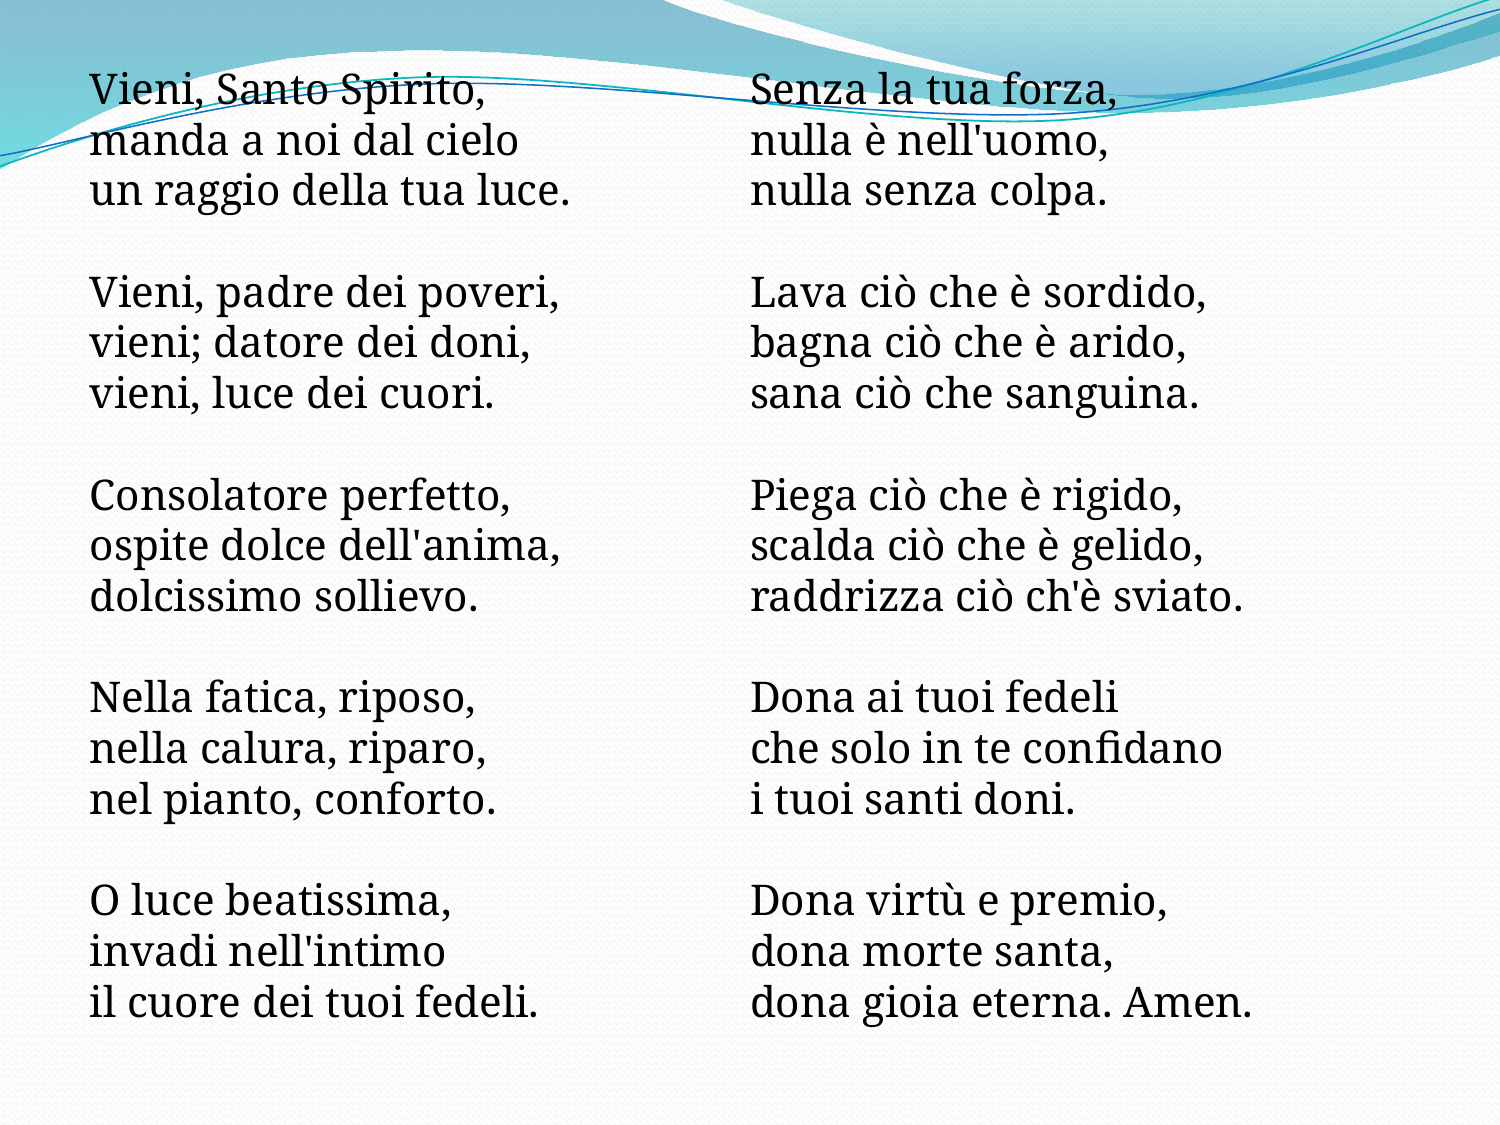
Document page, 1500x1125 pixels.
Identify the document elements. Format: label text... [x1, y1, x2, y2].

list Vieni, Santo Spirito, manda a noi dal cielo un raggio della tua luce. Vieni, padre dei poveri, vieni; datore dei doni, vieni, luce dei cuori. Consolatore perfetto, ospite dolce dell'anima, dolcissimo sollievo. Nella fatica, riposo, nella calura, riparo, nel pianto, conforto. O luce beatissima, invadi nell'intimo il cuore dei tuoi fedeli. Senza la tua forza, nulla è nell'uomo, nulla senza colpa. Lava ciò che è sordido, bagna ciò che è arido, sana ciò che sanguina. Piega ciò che è rigido, scalda ciò che è gelido, raddrizza ciò ch'è sviato. Dona ai tuoi fedeli che solo in te confidano i tuoi santi doni. Dona virtù e premio, dona morte santa, dona gioia eterna. Amen. [75, 54, 1425, 1094]
